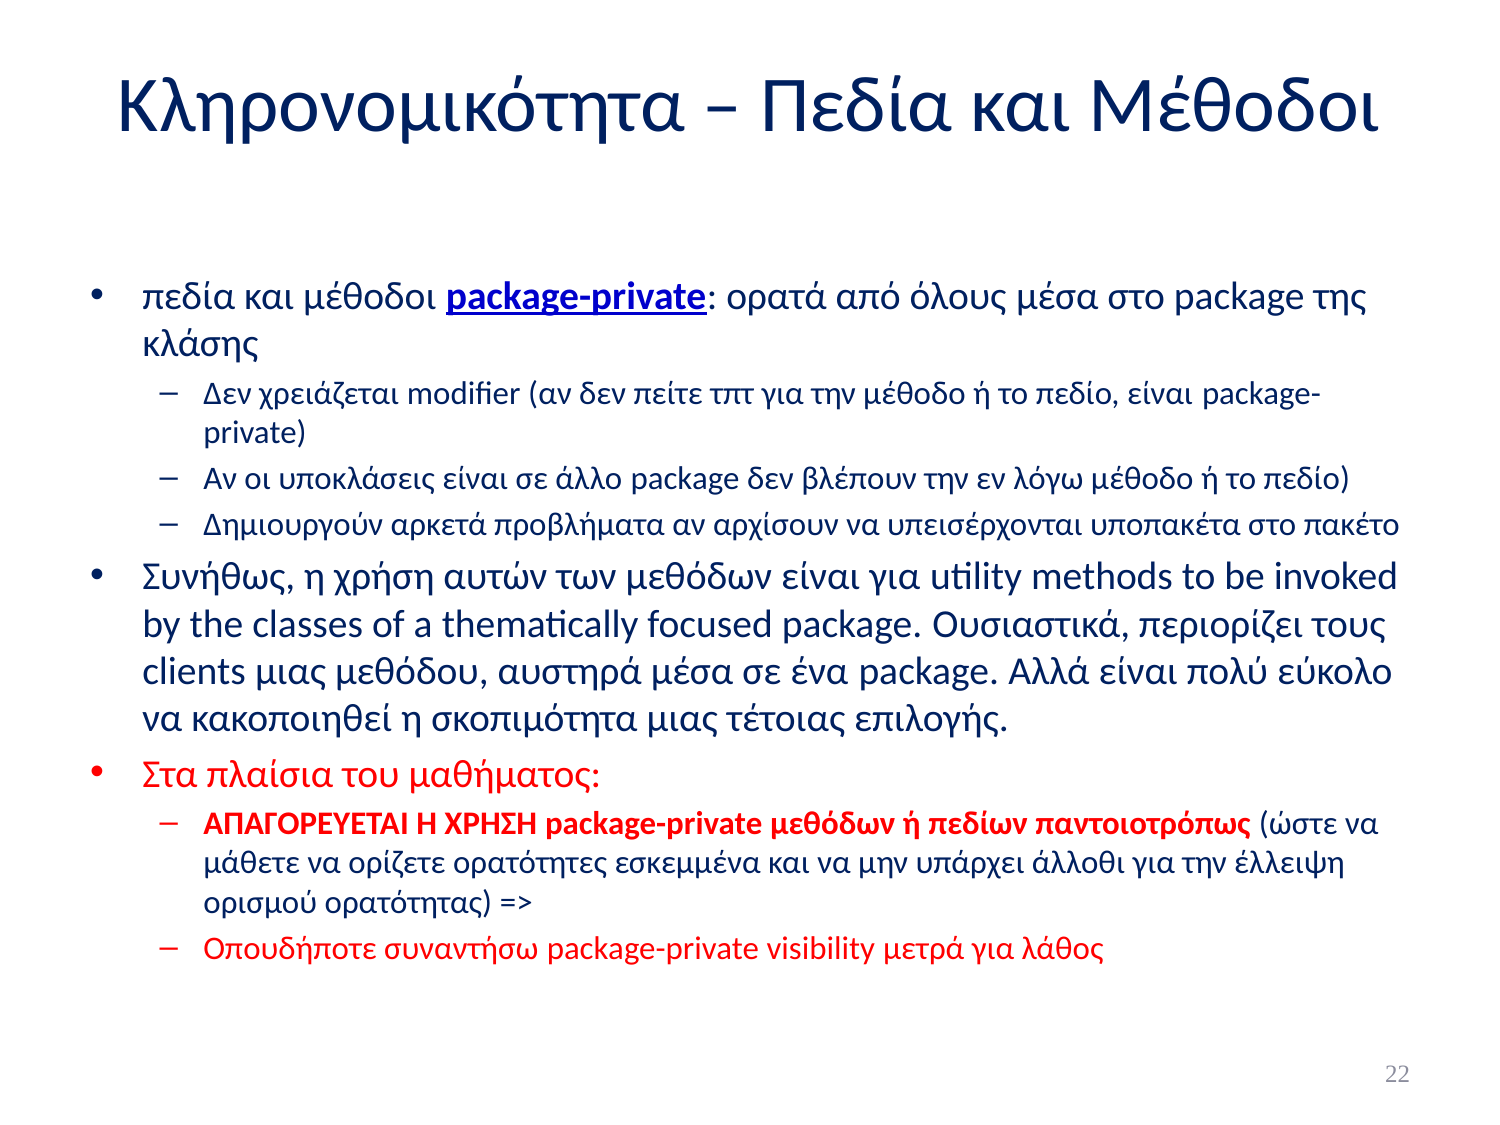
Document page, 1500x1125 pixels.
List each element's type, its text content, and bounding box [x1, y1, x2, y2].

list πεδία και μέθοδοι package-private: ορατά από όλους μέσα στο package της κλάσης Δεν χρειάζεται modifier (αν δεν πείτε τπτ για την μέθοδο ή το πεδίο, είναι package-private) Αν οι υποκλάσεις είναι σε άλλο package δεν βλέπουν την εν λόγω μέθοδο ή το πεδίο) Δημιουργούν αρκετά προβλήματα αν αρχίσουν να υπεισέρχονται υποπακέτα στο πακέτο Συνήθως, η χρήση αυτών των μεθόδων είναι για utility methods to be invoked by the classes of a thematically focused package. Ουσιαστικά, περιορίζει τους clients μιας μεθόδου, αυστηρά μέσα σε ένα package. Αλλά είναι πολύ εύκολο να κακοποιηθεί η σκοπιμότητα μιας τέτοιας επιλογής. Στα πλαίσια του μαθήματος: ΑΠΑΓΟΡΕΥΕΤΑΙ Η ΧΡΗΣΗ package-private μεθόδων ή πεδίων παντοιοτρόπως (ώστε να μάθετε να ορίζετε ορατότητες εσκεμμένα και να μην υπάρχει άλλοθι για την έλλειψη ορισμού ορατότητας) => Οπουδήποτε συναντήσω package-private visibility μετρά για λάθος [75, 262, 1425, 1005]
title Κληρονομικότητα – Πεδία και Μέθοδοι [75, 45, 1425, 233]
slide_number 22 [1074, 1042, 1425, 1103]
